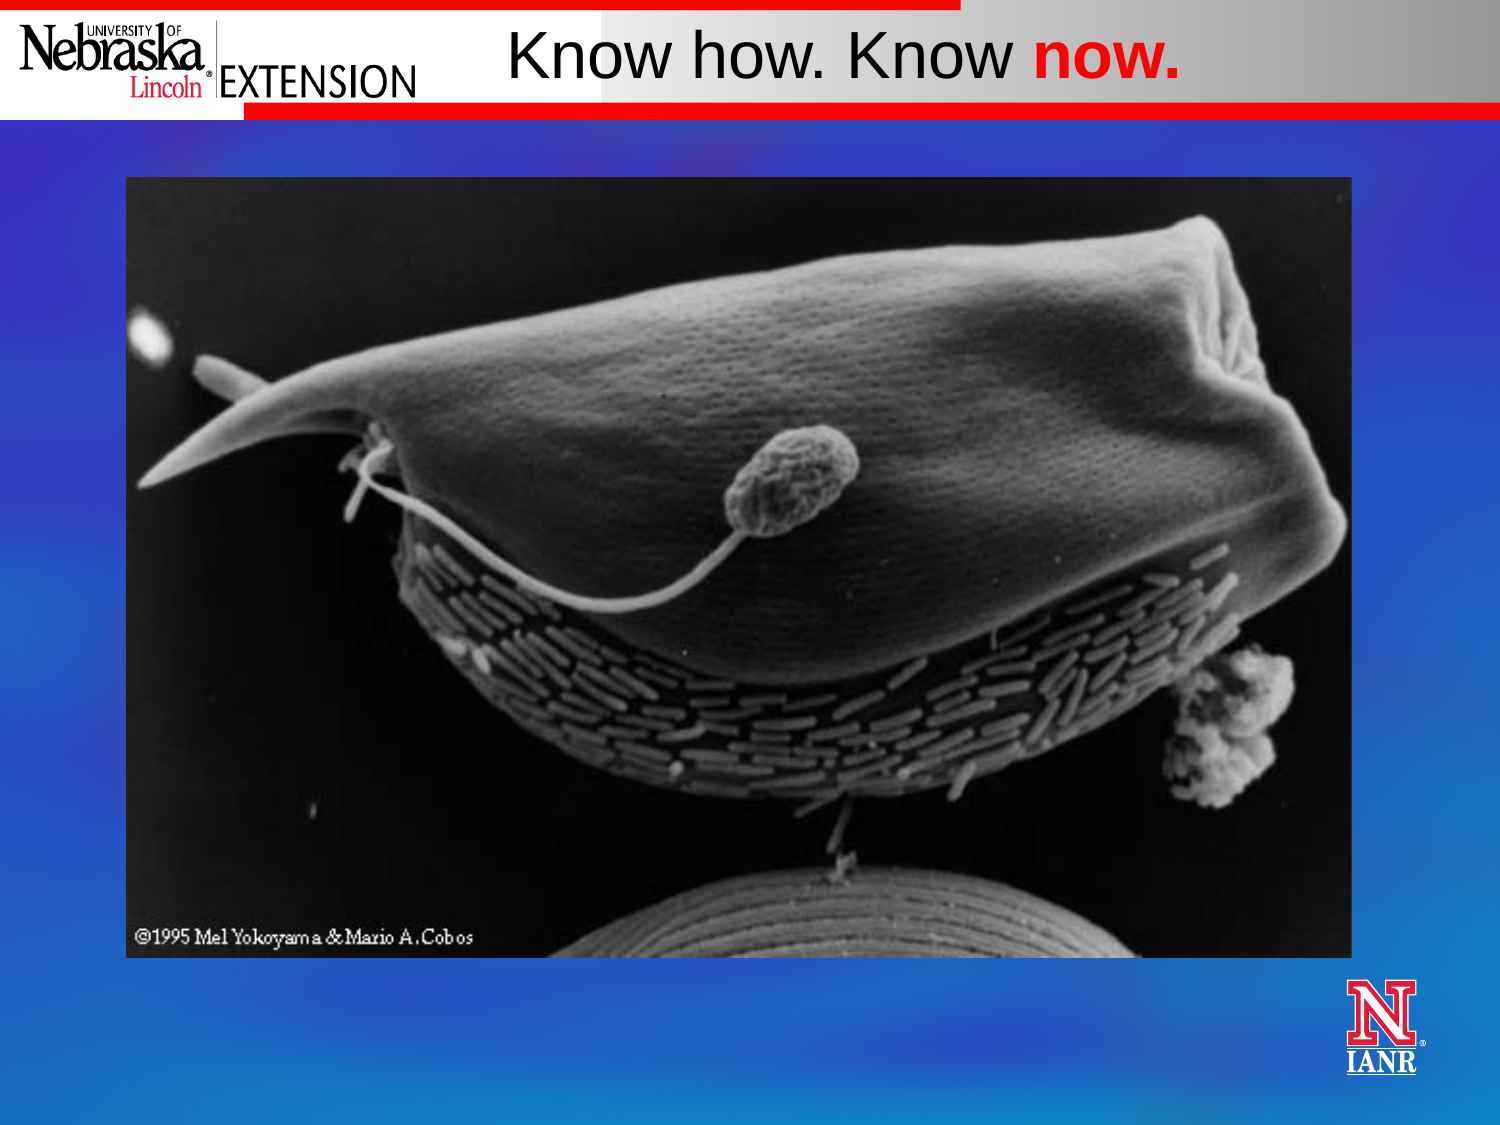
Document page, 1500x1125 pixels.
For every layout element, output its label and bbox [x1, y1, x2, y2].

picture [0, 120, 1500, 1125]
